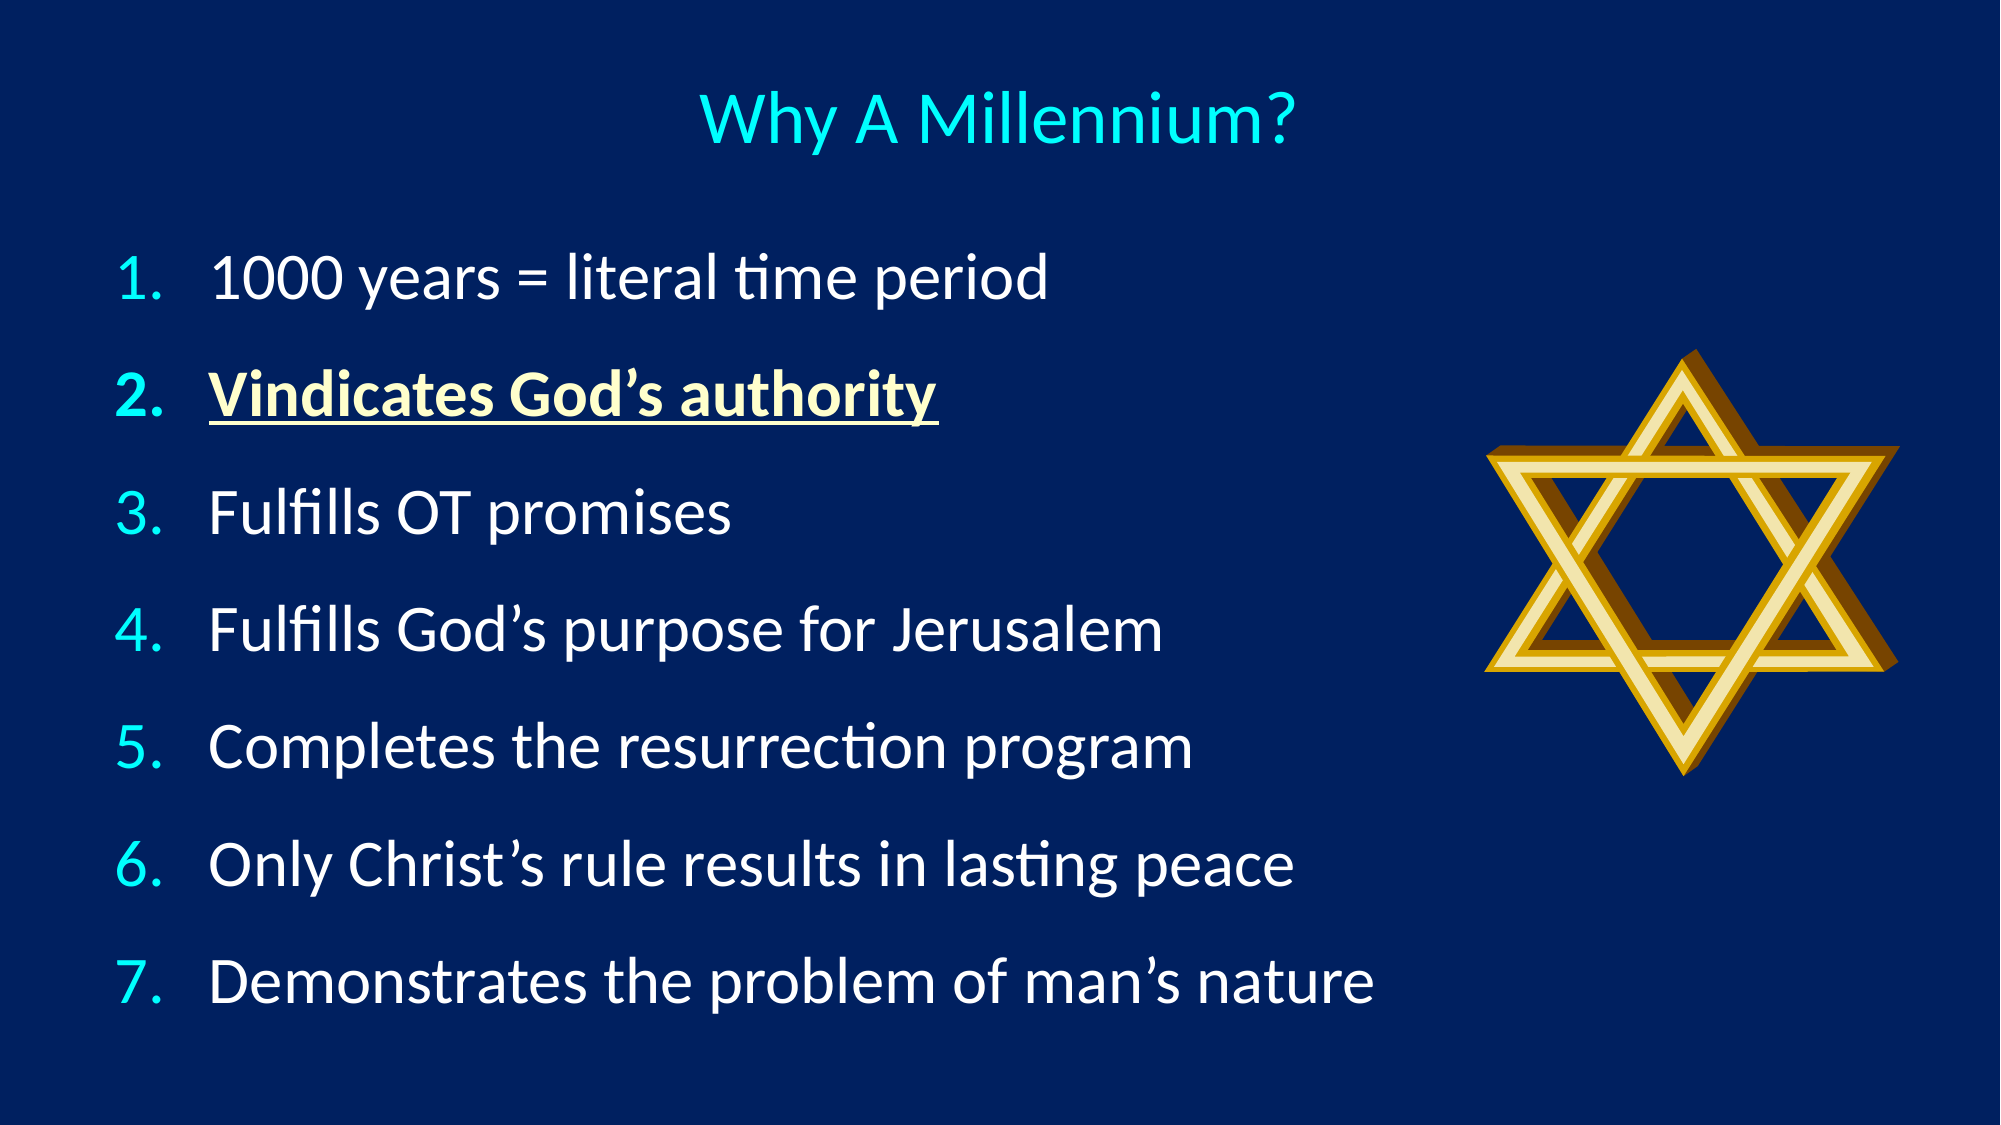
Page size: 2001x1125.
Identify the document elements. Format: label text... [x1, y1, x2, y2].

list 1000 years = literal time period Vindicates God’s authority Fulfills OT promises Fulfills God’s purpose for Jerusalem Completes the resurrection program Only Christ’s rule results in lasting peace Demonstrates the problem of man’s nature [99, 224, 1451, 1088]
title Why A Millennium? [193, 25, 1807, 201]
picture [1483, 348, 1901, 777]
